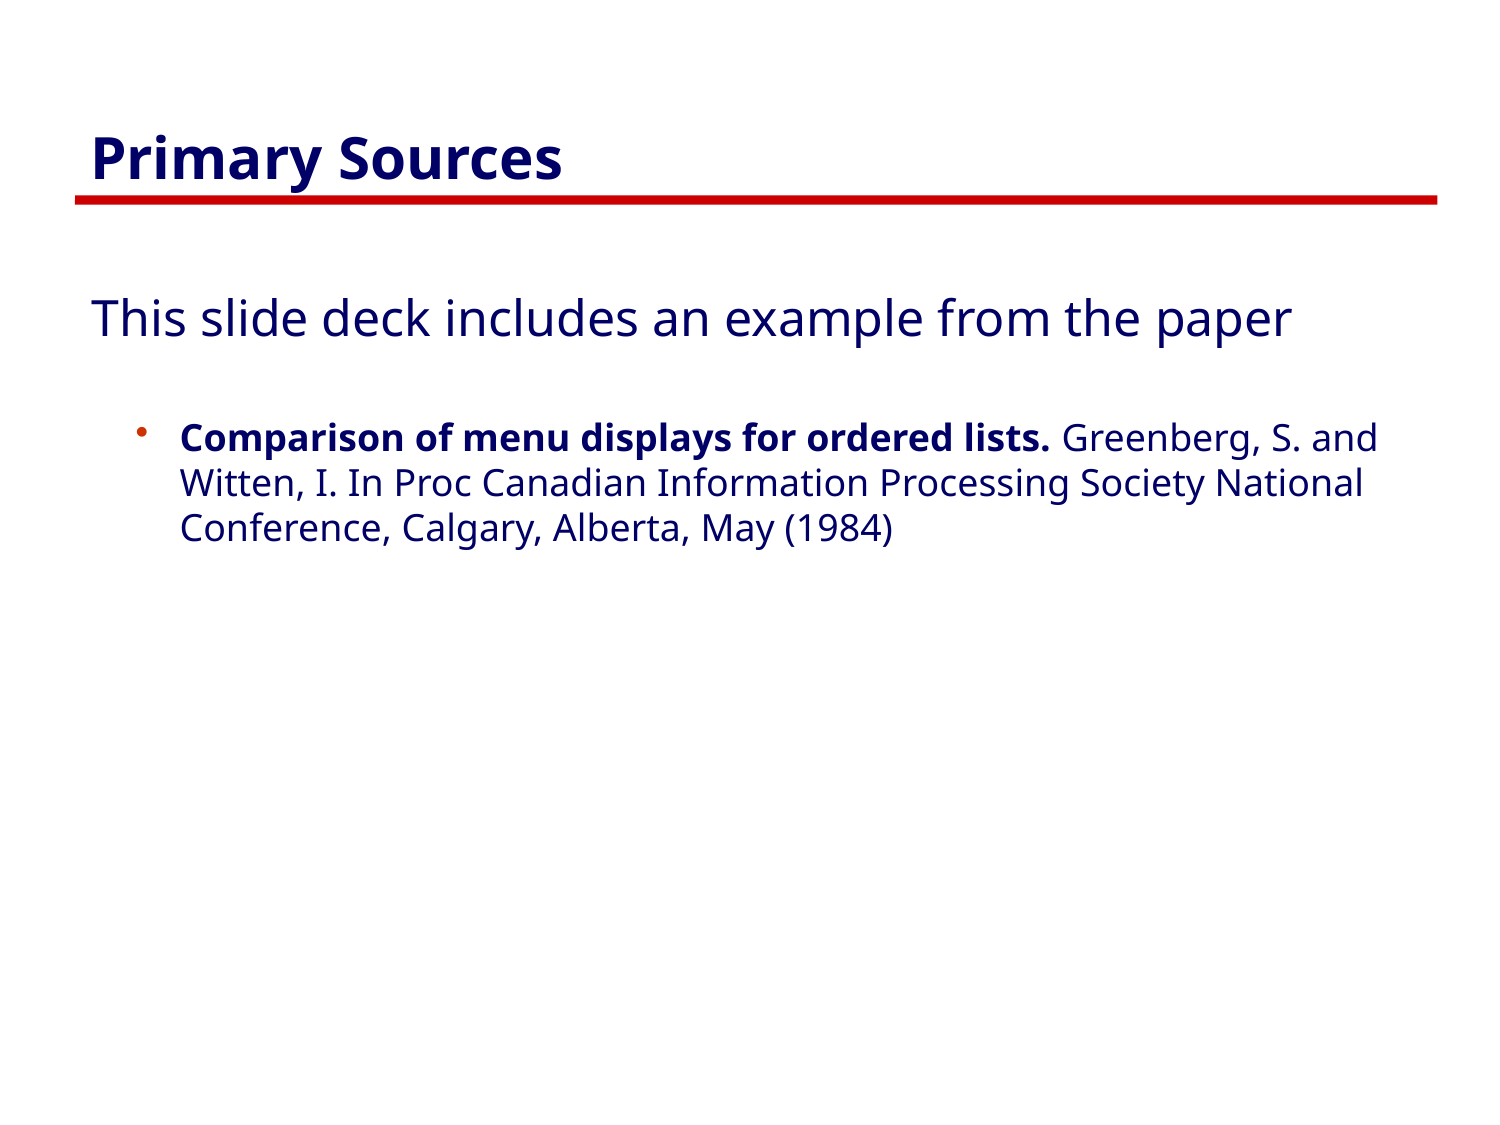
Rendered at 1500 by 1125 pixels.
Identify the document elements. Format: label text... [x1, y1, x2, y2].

title Primary Sources [75, 112, 1438, 200]
list This slide deck includes an example from the paper Comparison of menu displays for ordered lists. Greenberg, S. and Witten, I. In Proc Canadian Information Processing Society National Conference, Calgary, Alberta, May (1984) [76, 278, 1436, 1059]
